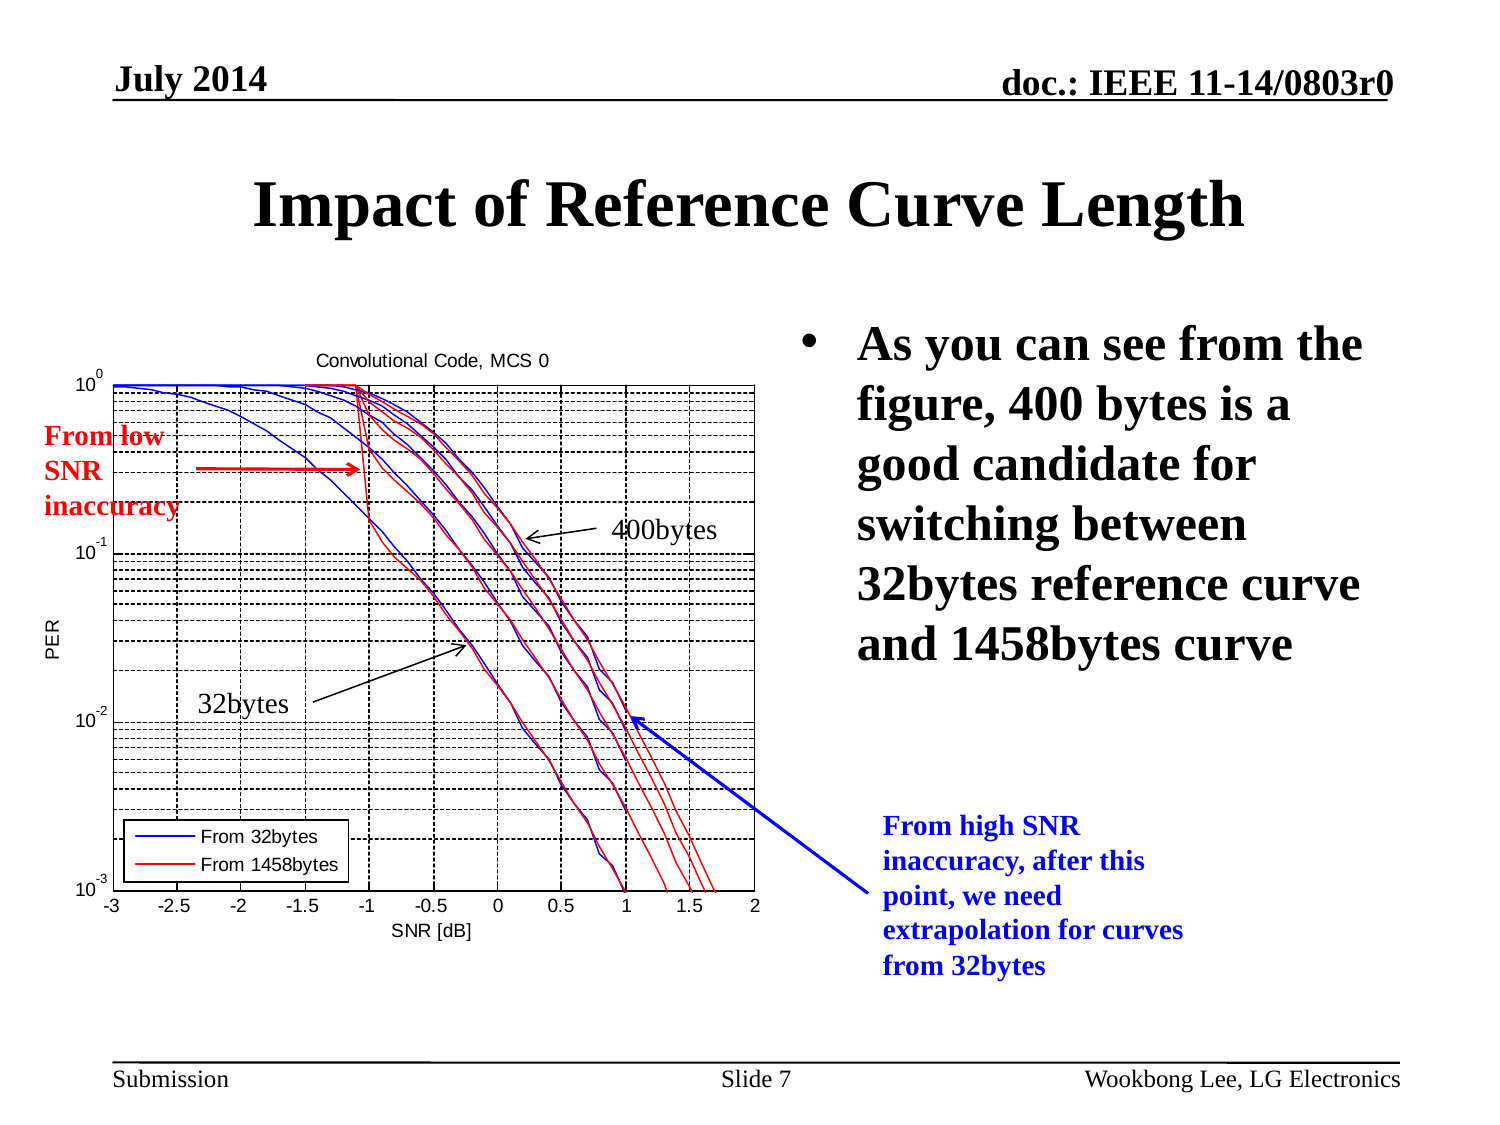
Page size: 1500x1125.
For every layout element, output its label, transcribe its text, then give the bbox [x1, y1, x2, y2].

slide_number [114, 54, 423, 100]
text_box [525, 528, 597, 540]
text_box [630, 715, 869, 895]
title Impact of Reference Curve Length [112, 112, 1388, 288]
picture [5, 337, 833, 960]
list As you can see from the figure, 400 bytes is a good candidate for switching between 32bytes reference curve and 1458bytes curve [785, 302, 1388, 1048]
footer Wookbong Lee, LG Electronics [878, 1061, 1402, 1093]
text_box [312, 644, 467, 703]
slide_number Slide 7 [712, 1061, 800, 1123]
text_box From high SNR inaccuracy, after this point, we need extrapolation for curves from 32bytes [868, 798, 1223, 989]
